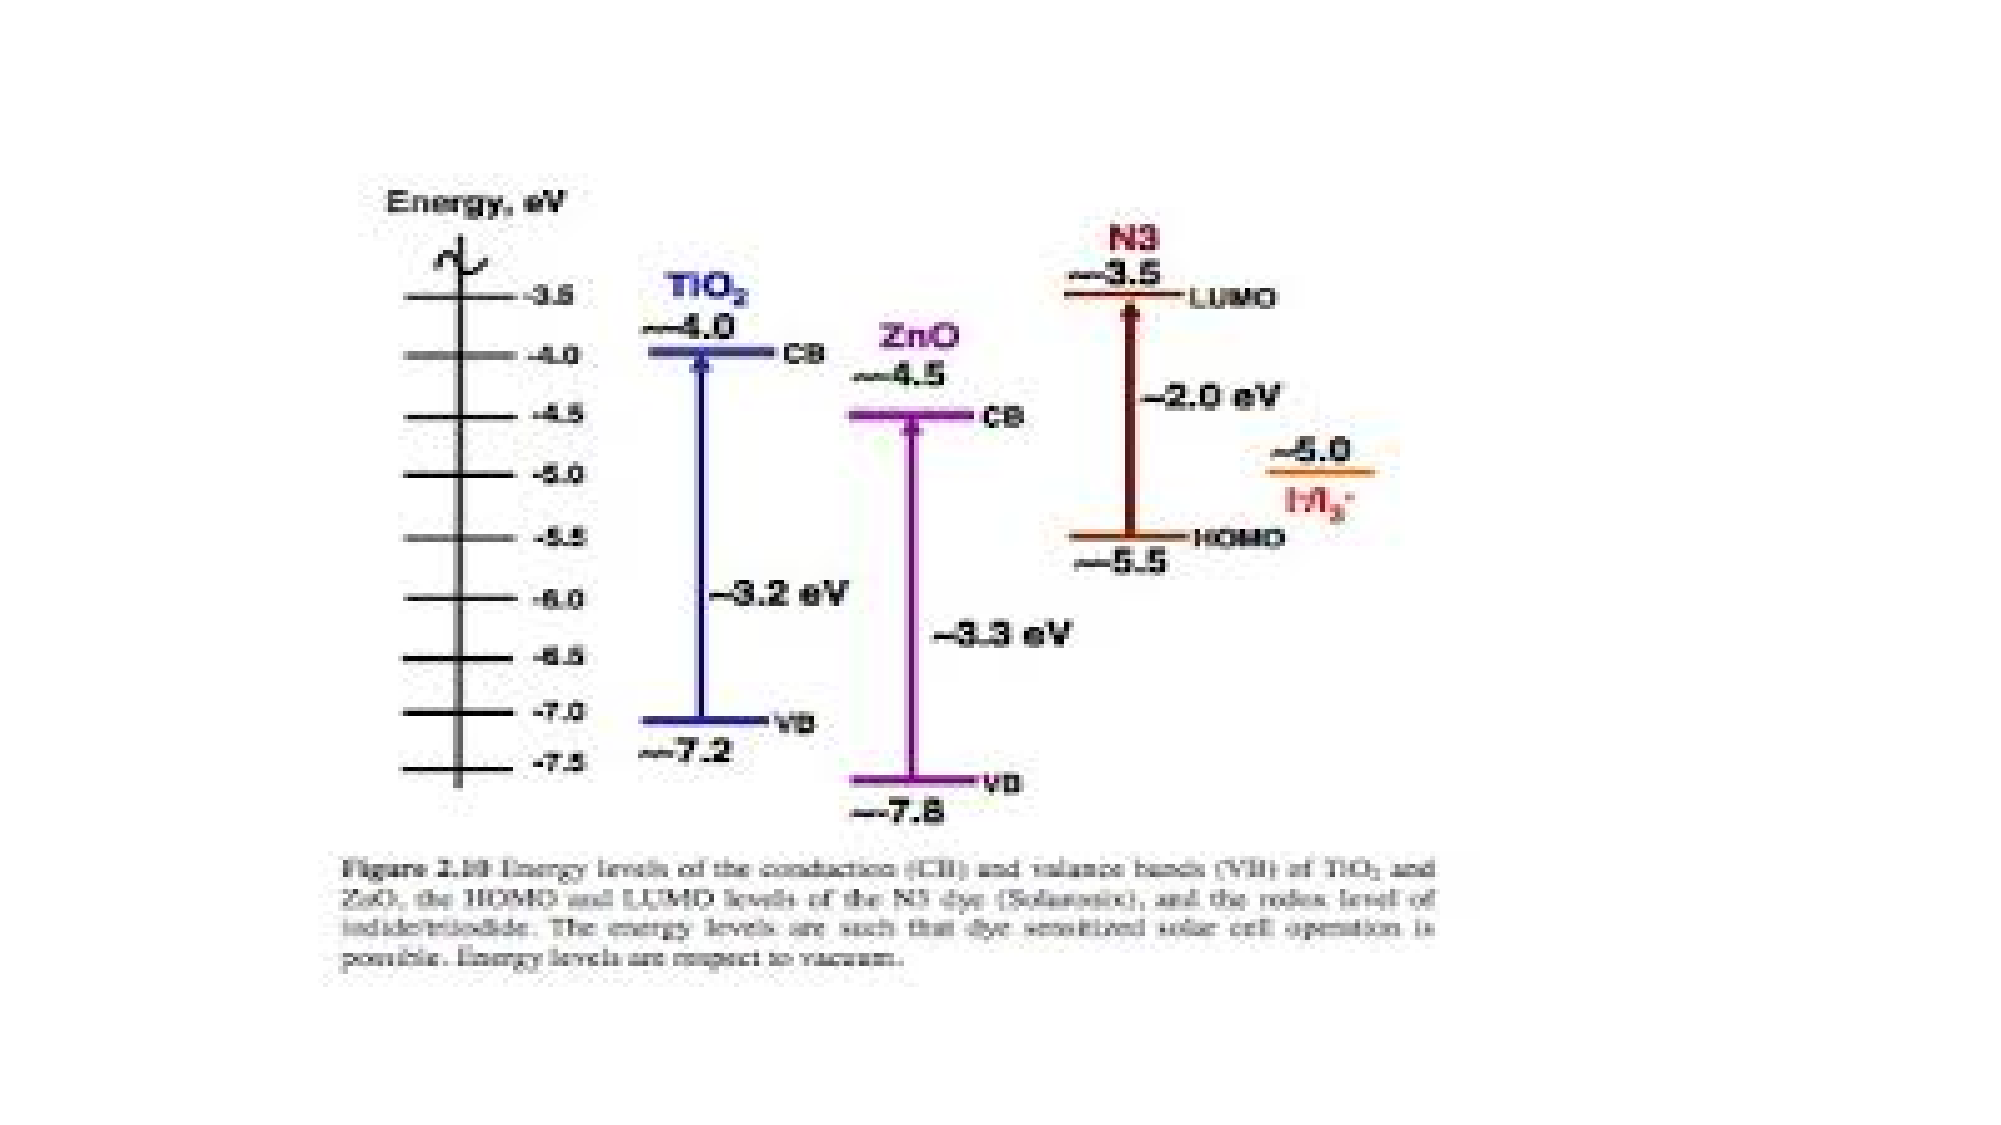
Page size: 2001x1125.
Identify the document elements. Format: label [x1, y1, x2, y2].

picture [278, 140, 1496, 1017]
